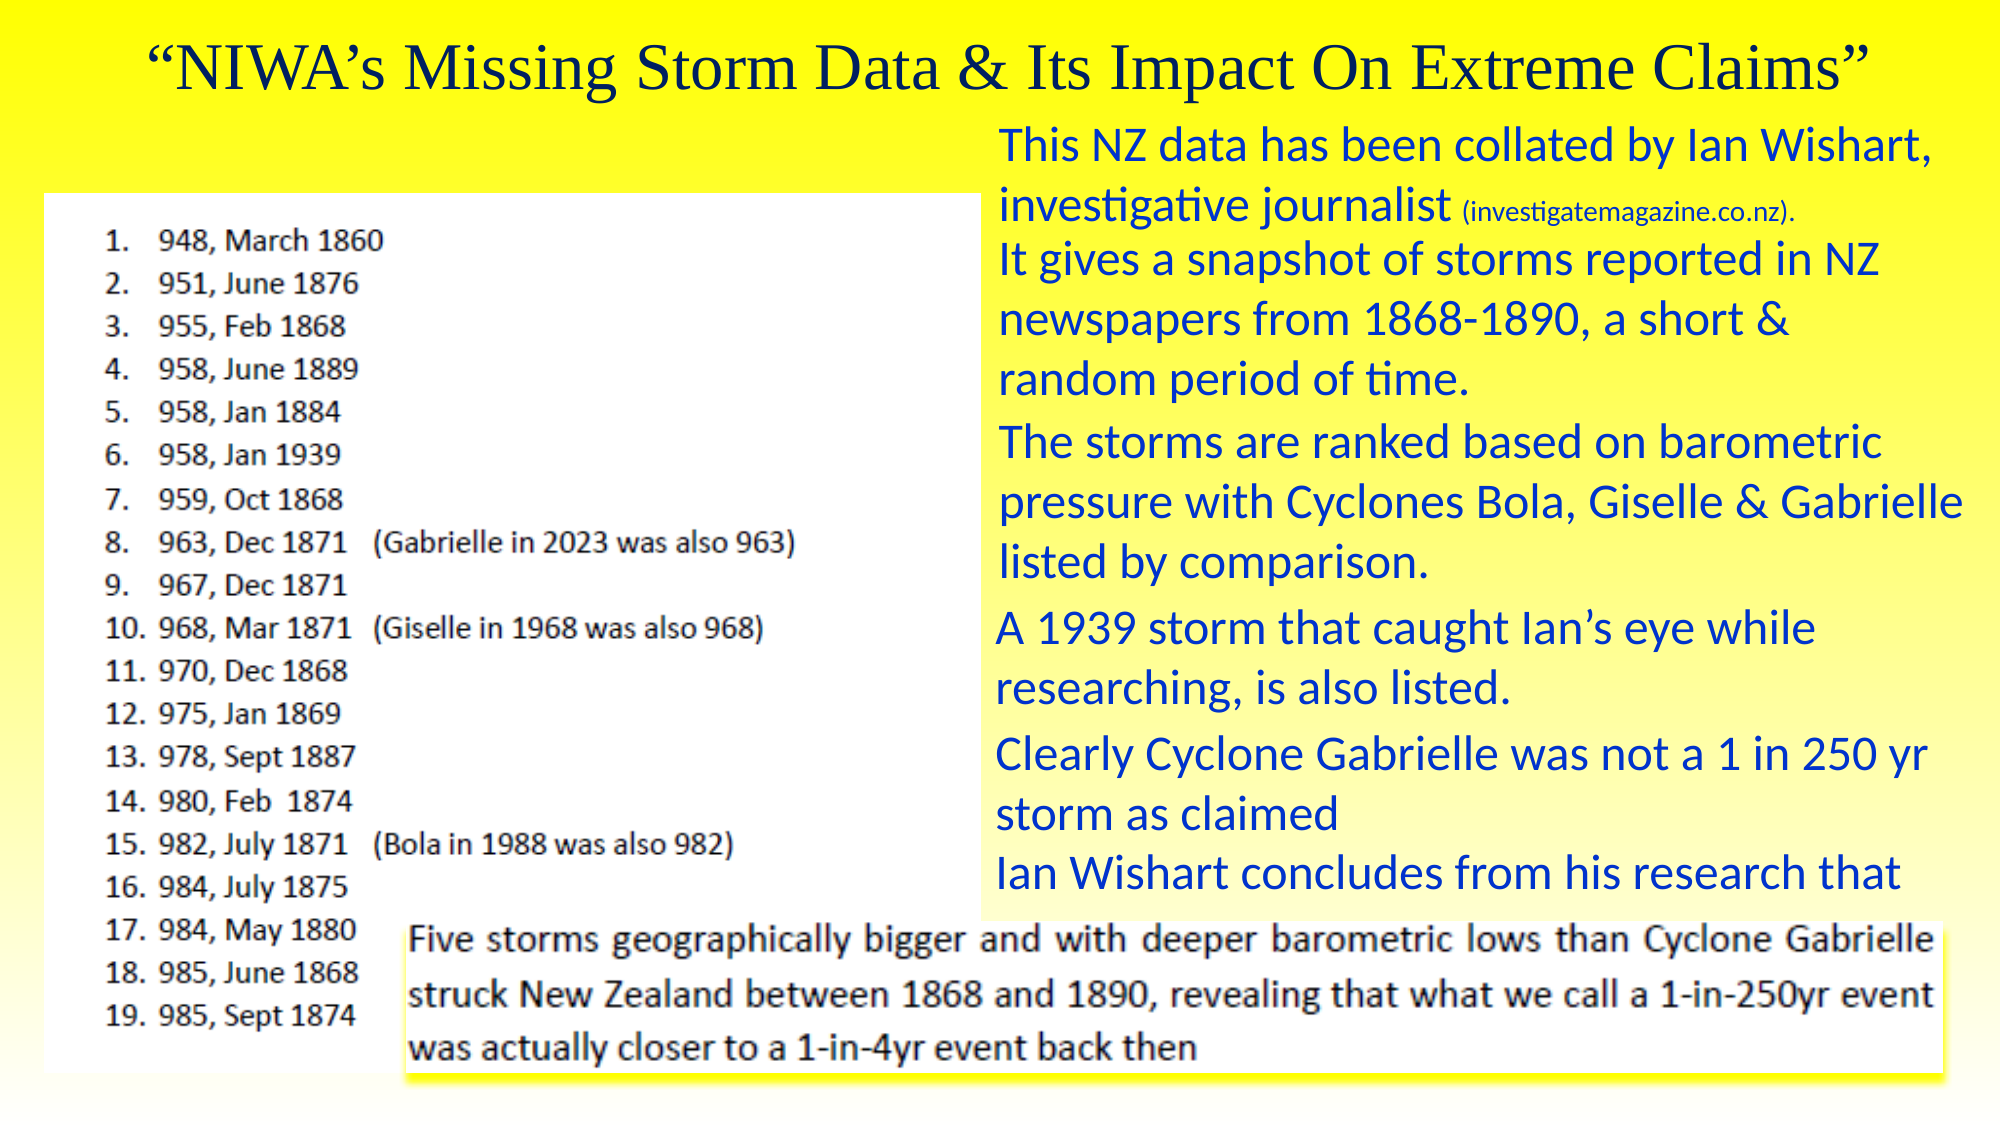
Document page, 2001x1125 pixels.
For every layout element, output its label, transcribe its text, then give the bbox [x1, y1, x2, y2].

text_box The storms are ranked based on barometric pressure with Cyclones Bola, Giselle & Gabrielle listed by comparison. [983, 401, 1996, 597]
title “NIWA’s Missing Storm Data & Its Impact On Extreme Claims” [20, 0, 2000, 137]
text_box It gives a snapshot of storms reported in NZ newspapers from 1868-1890, a short & random period of time. [983, 217, 1939, 401]
picture [44, 193, 1943, 1073]
text_box A 1939 storm that caught Ian’s eye while researching, is also listed. [981, 587, 1993, 712]
text_box Ian Wishart concludes from his research that [981, 832, 1974, 907]
text_box Clearly Cyclone Gabrielle was not a 1 in 250 yr storm as claimed [981, 712, 1993, 848]
text_box This NZ data has been collated by Ian Wishart, investigative journalist (investigatemagazine.co.nz). [983, 104, 1956, 240]
